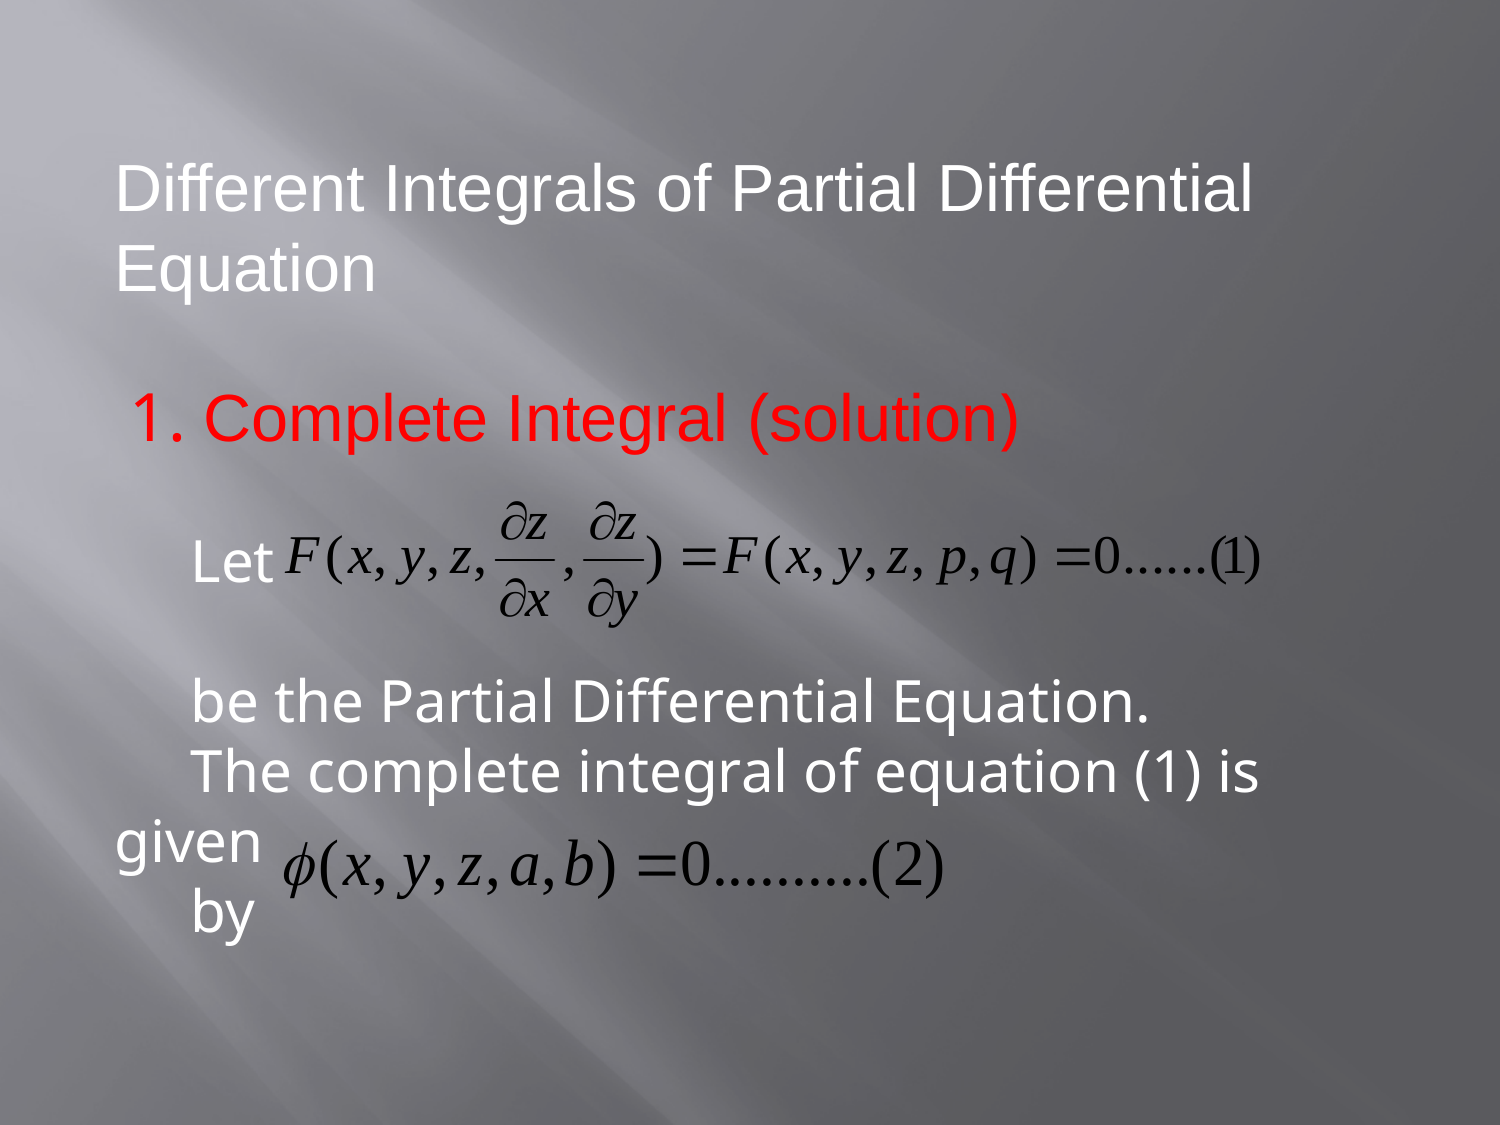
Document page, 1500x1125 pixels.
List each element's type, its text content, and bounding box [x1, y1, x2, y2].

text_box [274, 824, 957, 913]
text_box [274, 487, 1272, 638]
text_box Different Integrals of Partial Differential Equation 1. Complete Integral (solution) Let be the Partial Differential Equation. The complete integral of equation (1) is given by [99, 137, 1388, 1092]
